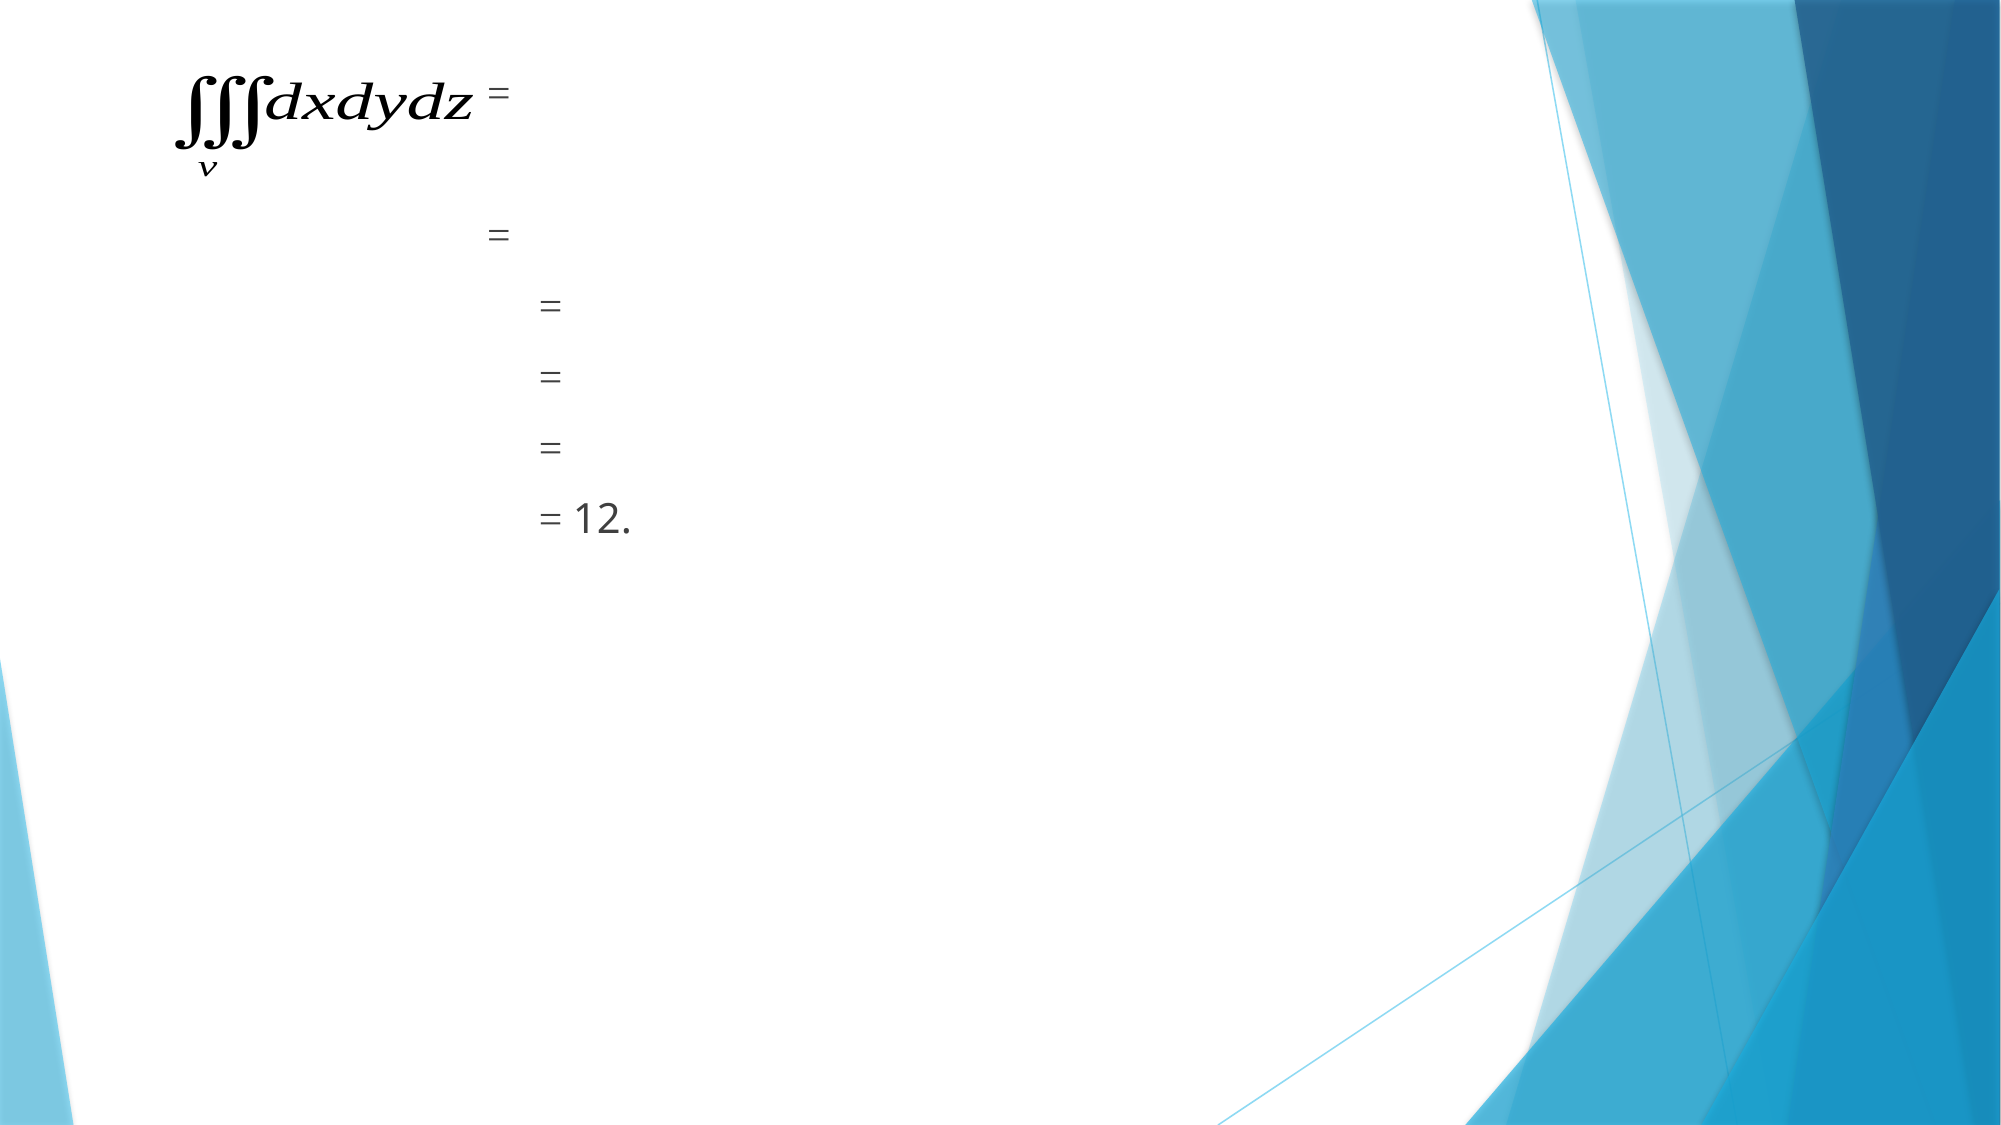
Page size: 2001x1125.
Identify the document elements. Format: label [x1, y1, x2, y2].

text_box [150, 57, 494, 191]
